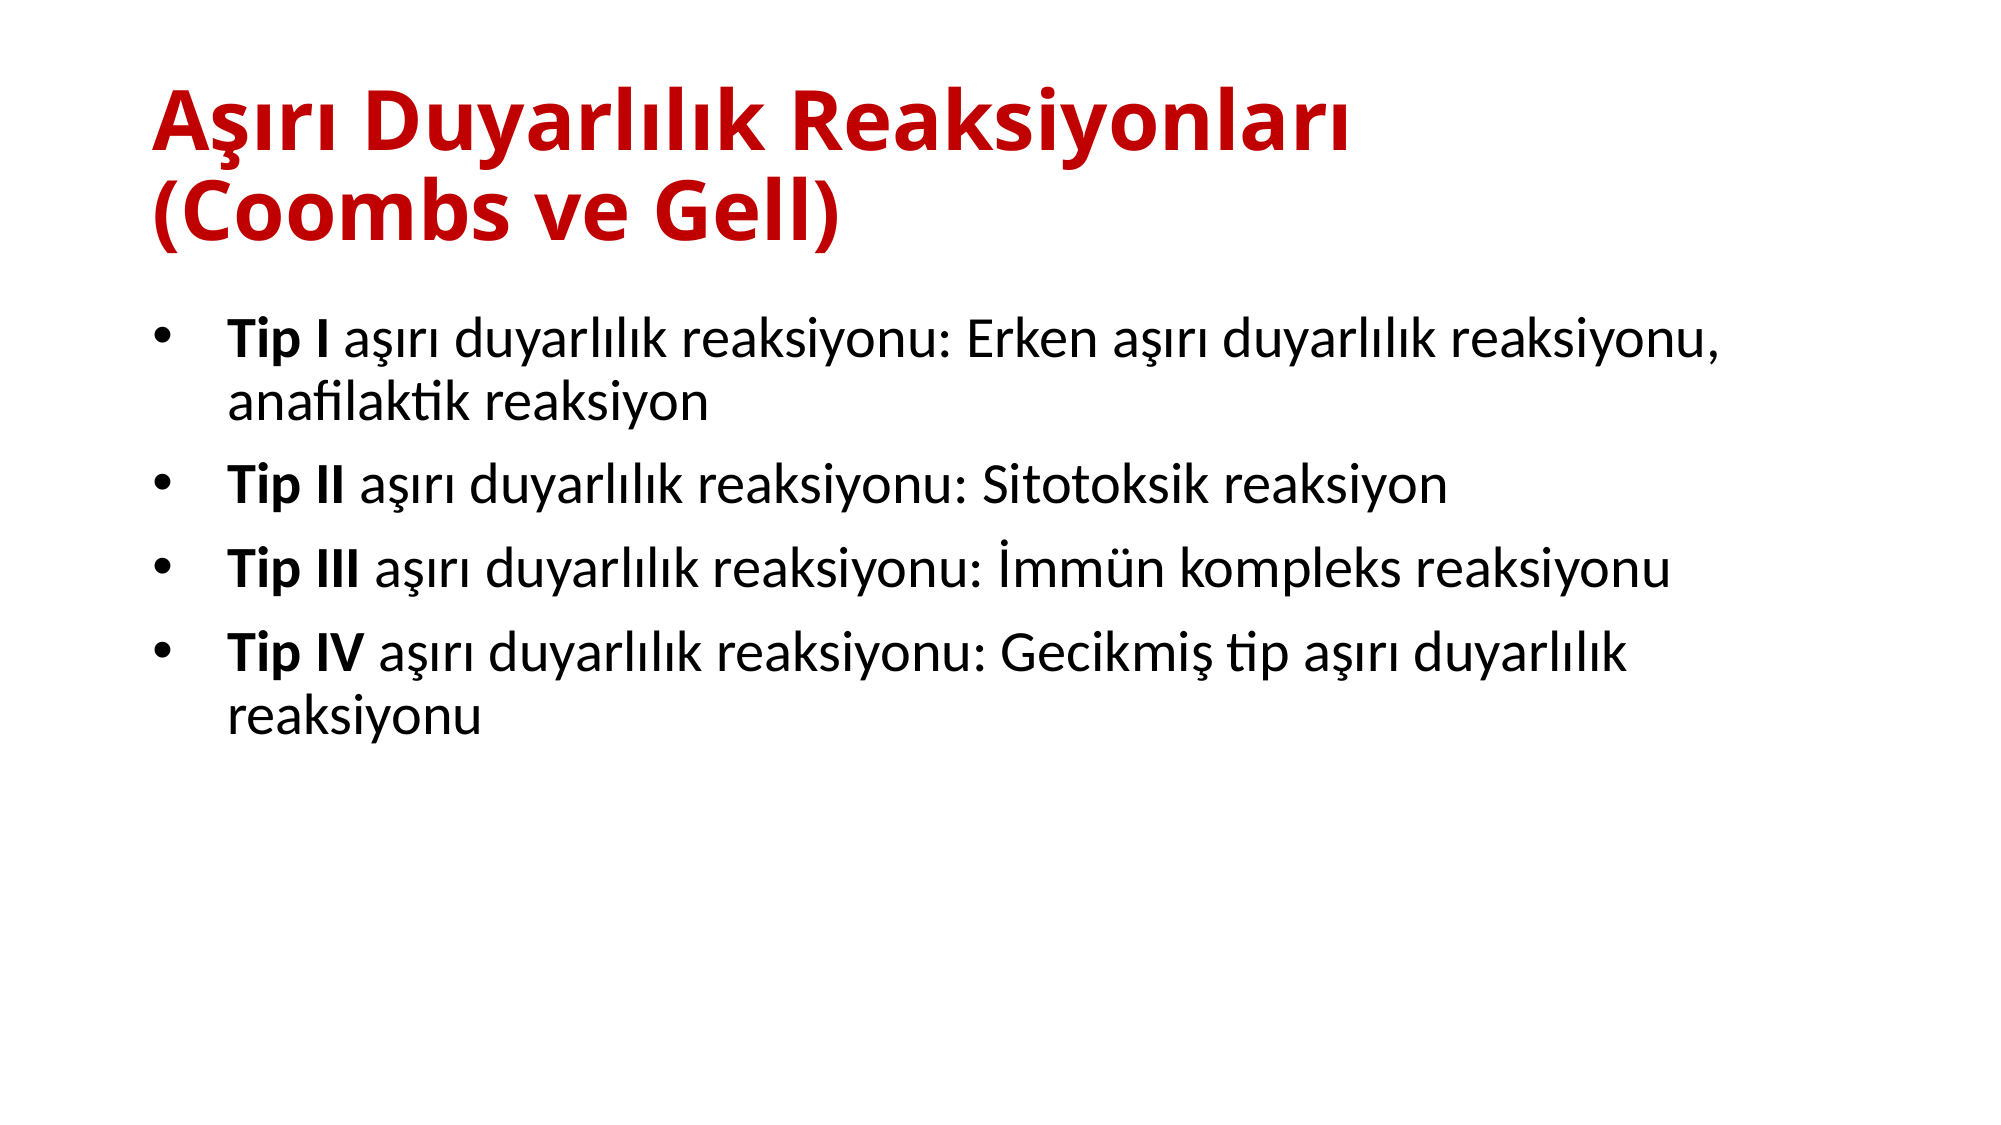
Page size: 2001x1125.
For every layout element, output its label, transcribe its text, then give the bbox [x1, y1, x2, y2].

list Tip I aşırı duyarlılık reaksiyonu: Erken aşırı duyarlılık reaksiyonu, anafilaktik reaksiyon Tip II aşırı duyarlılık reaksiyonu: Sitotoksik reaksiyon Tip III aşırı duyarlılık reaksiyonu: İmmün kompleks reaksiyonu Tip IV aşırı duyarlılık reaksiyonu: Gecikmiş tip aşırı duyarlılık reaksiyonu [137, 299, 1863, 1014]
title Aşırı Duyarlılık Reaksiyonları (Coombs ve Gell) [137, 59, 1863, 278]
